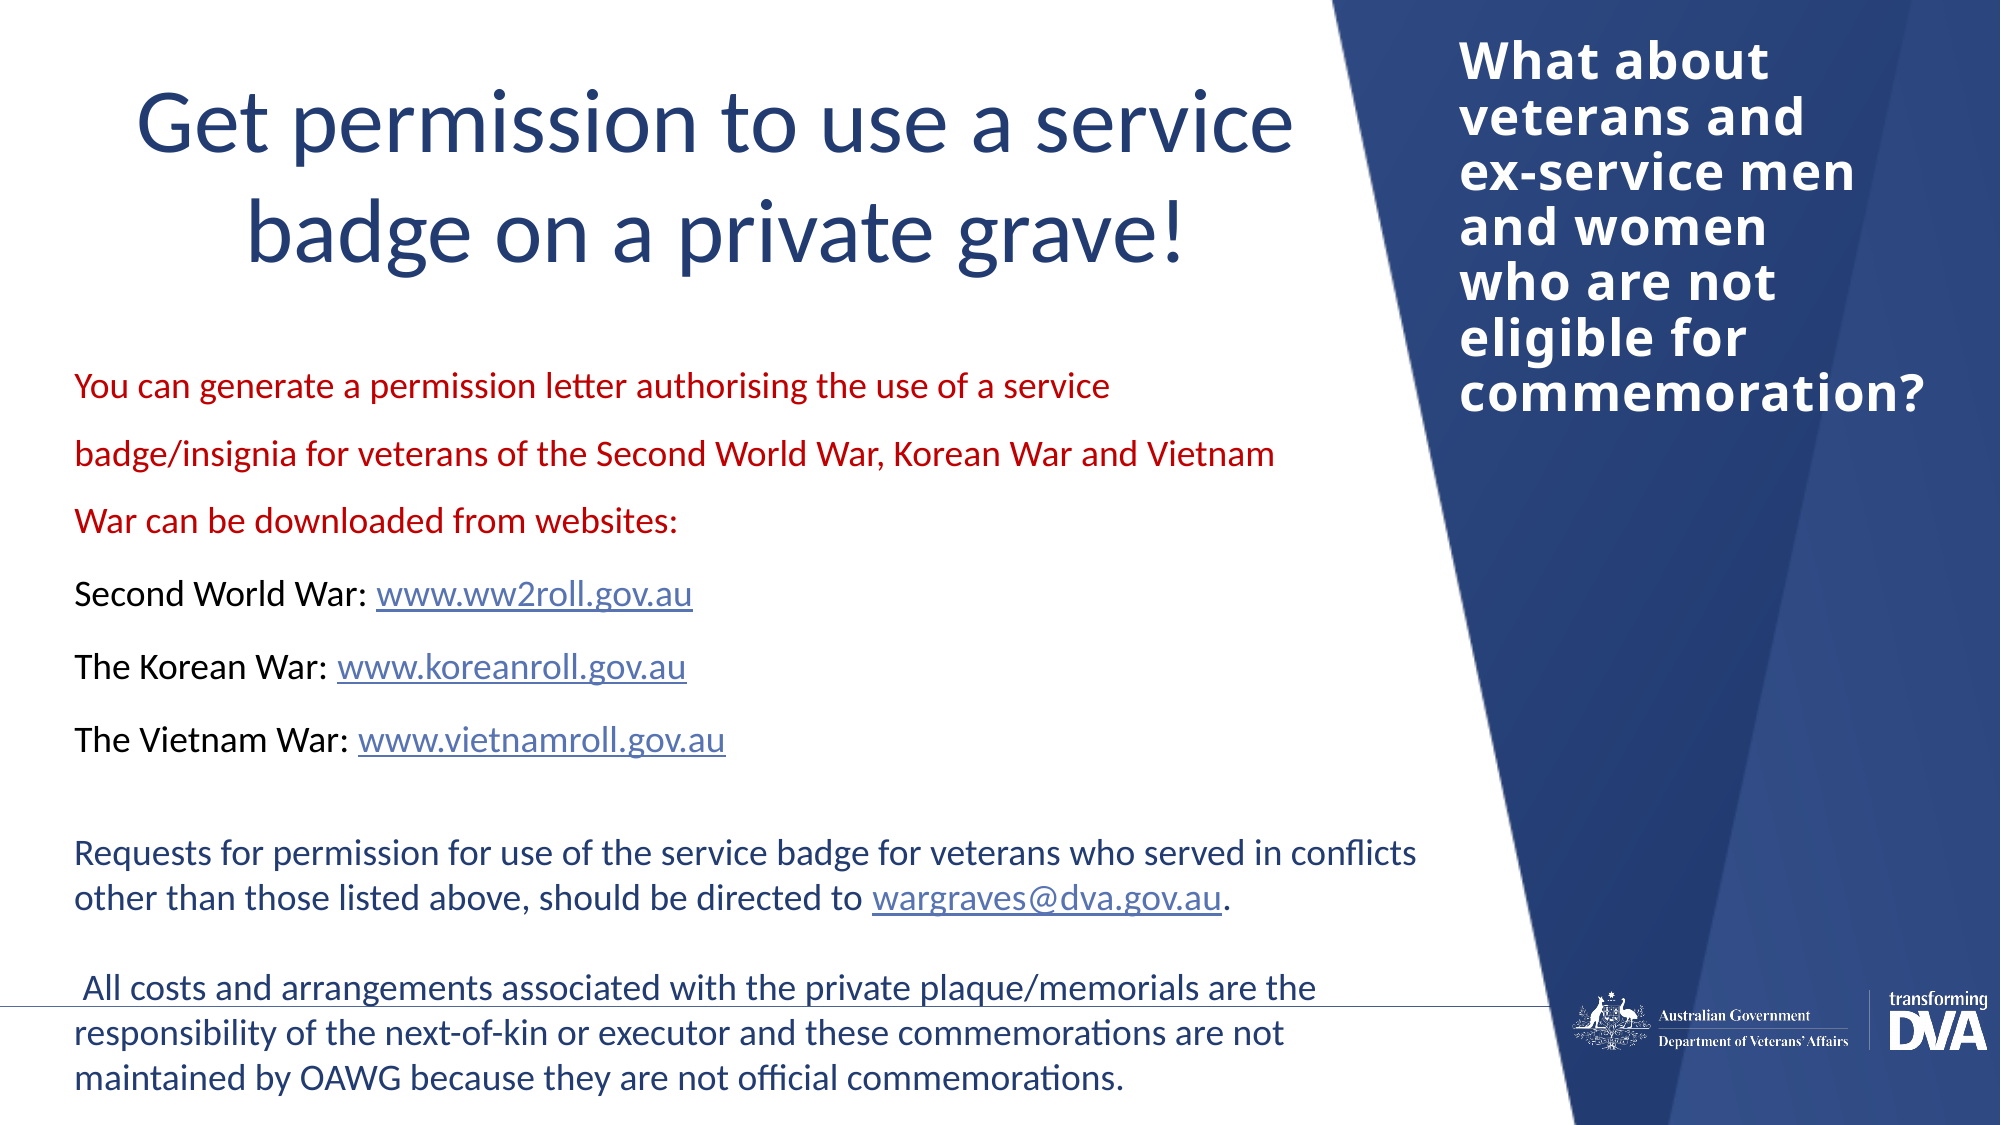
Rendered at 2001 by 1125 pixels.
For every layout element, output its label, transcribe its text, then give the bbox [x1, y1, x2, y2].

title What about veterans and ex-service men and women who are not eligible for commemoration? [1444, 22, 1985, 430]
list You can generate a permission letter authorising the use of a service badge/insignia for veterans of the Second World War, Korean War and Vietnam War can be downloaded from websites: Second World War: www.ww2roll.gov.au The Korean War: www.koreanroll.gov.au The Vietnam War: www.vietnamroll.gov.au [59, 331, 1348, 781]
picture [1239, 0, 2000, 1125]
text_box Get permission to use a service badge on a private grave! [38, 53, 1396, 289]
text_box Requests for permission for use of the service badge for veterans who served in conflicts other than those listed above, should be directed to wargraves@dva.gov.au. All costs and arrangements associated with the private plaque/memorials are the responsibility of the next-of-kin or executor and these commemorations are not maintained by OAWG because they are not official commemorations. [59, 820, 1481, 1106]
